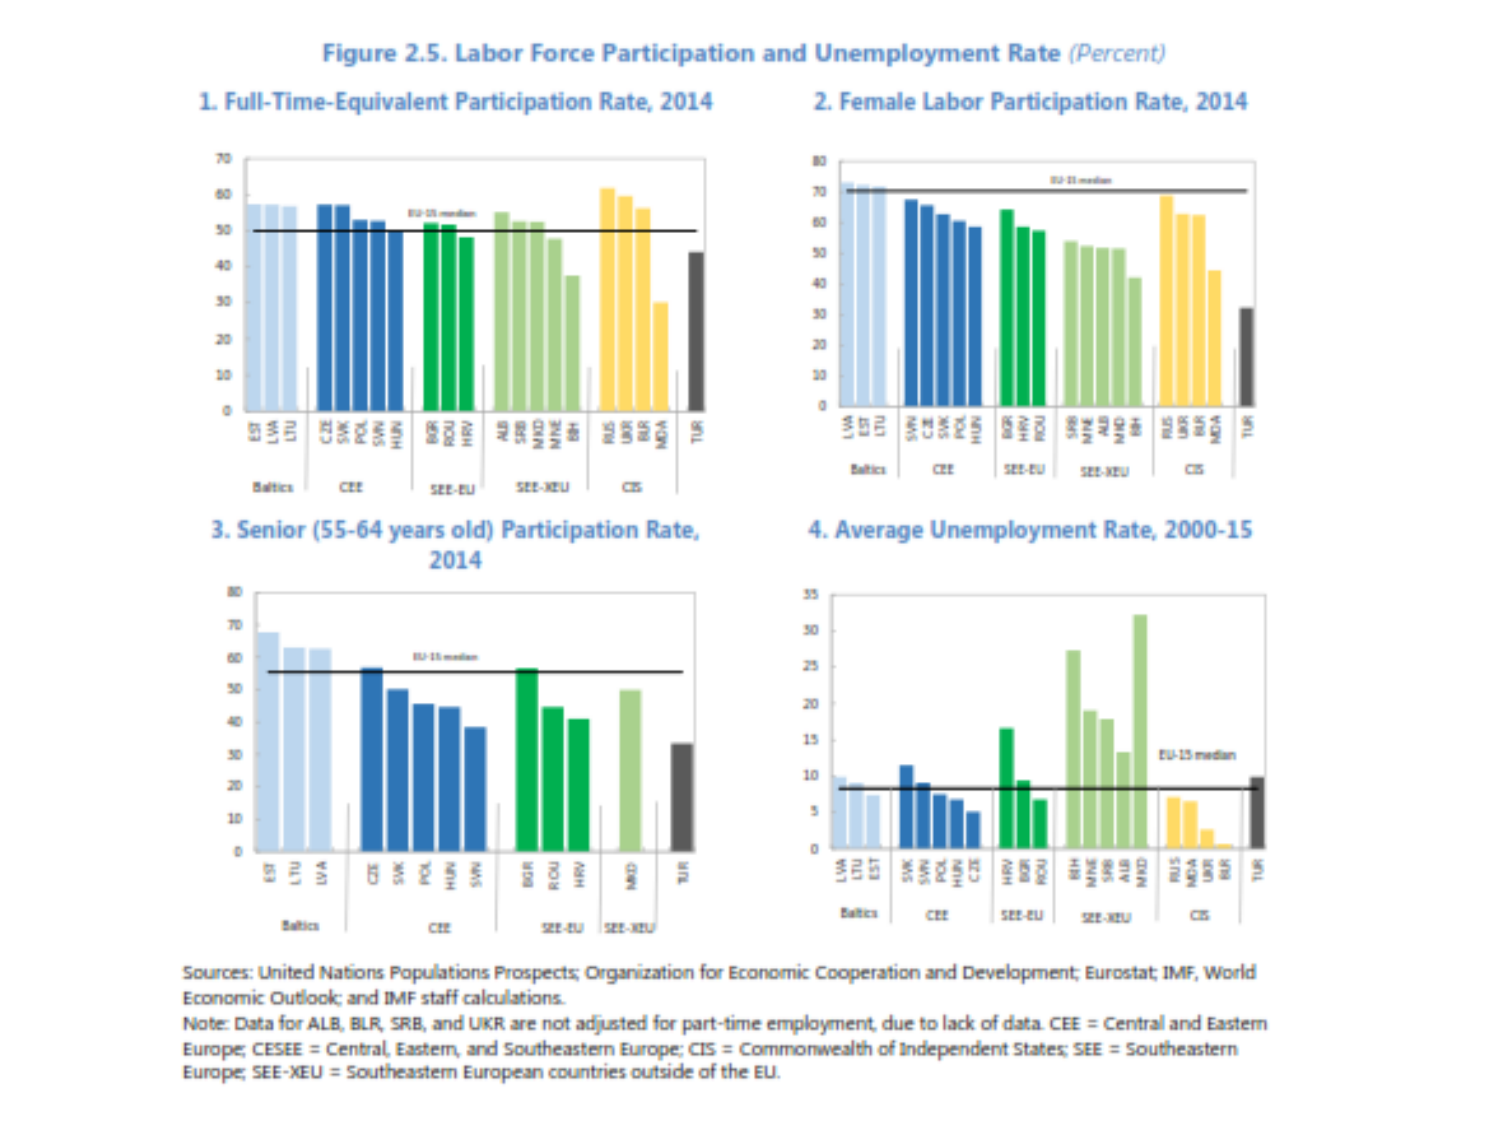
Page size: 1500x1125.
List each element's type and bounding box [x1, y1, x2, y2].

list [162, 24, 1377, 1097]
